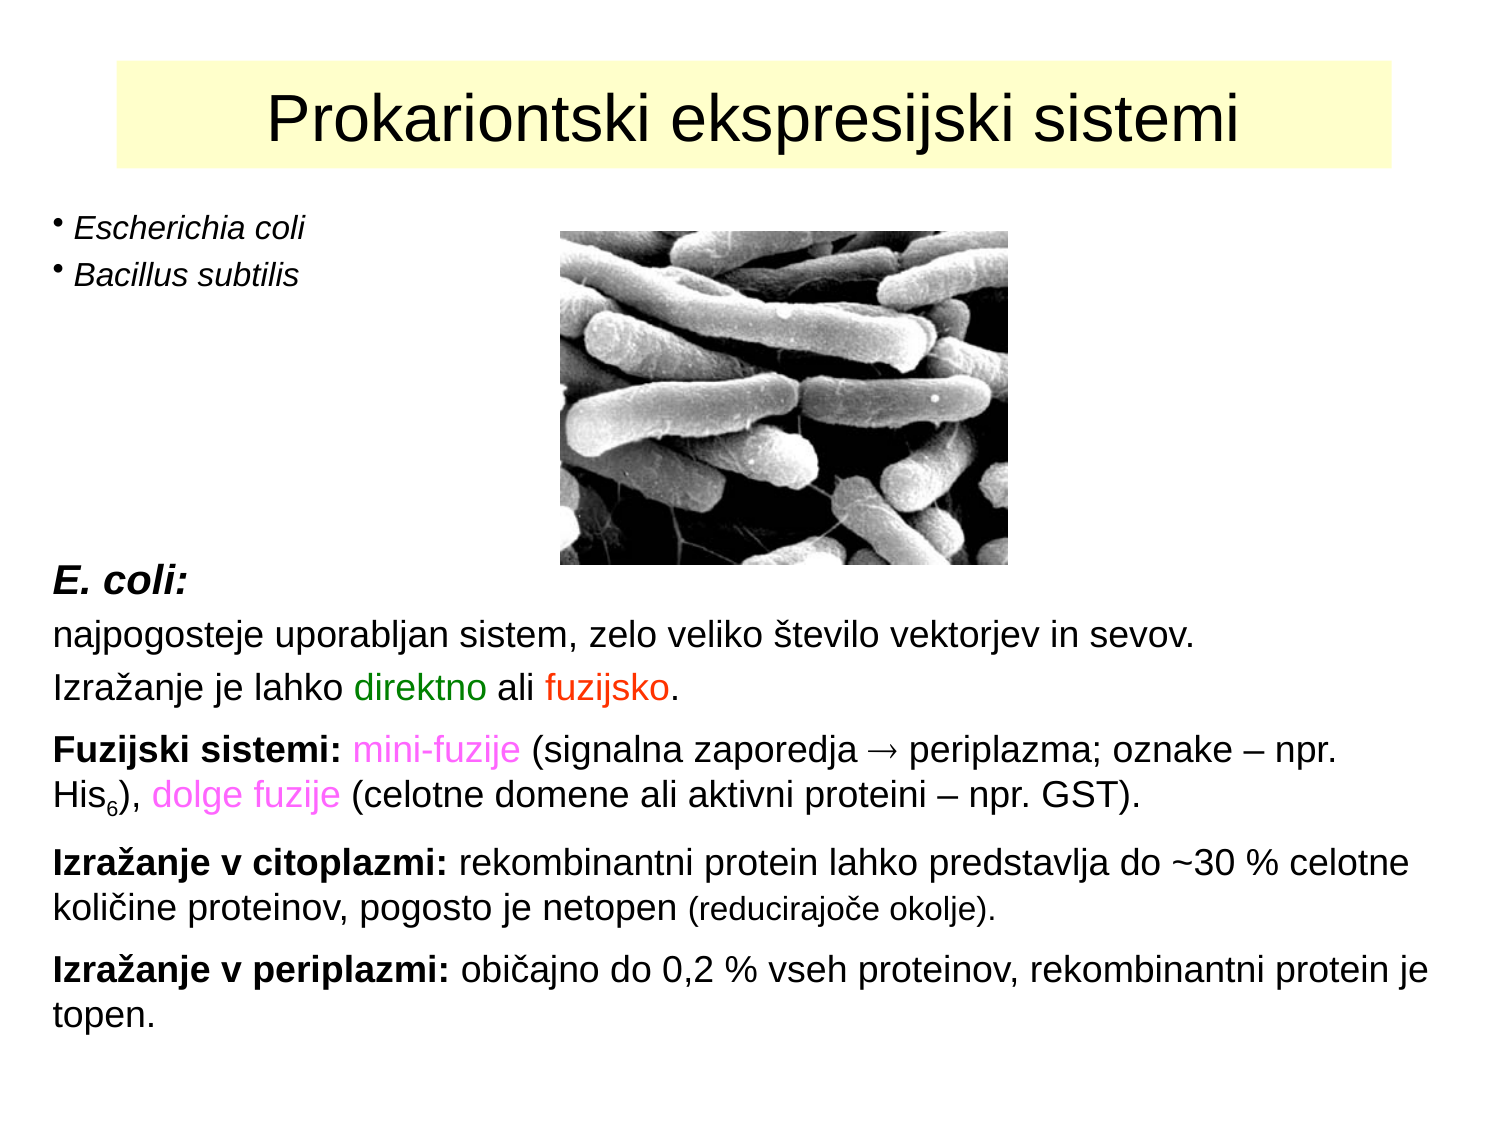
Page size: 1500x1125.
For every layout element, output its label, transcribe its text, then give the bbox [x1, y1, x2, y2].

list Escherichia coli Bacillus subtilis E. coli: najpogosteje uporabljan sistem, zelo veliko število vektorjev in sevov. Izražanje je lahko direktno ali fuzijsko. Fuzijski sistemi: mini-fuzije (signalna zaporedja  periplazma; oznake – npr. His6), dolge fuzije (celotne domene ali aktivni proteini – npr. GST). Izražanje v citoplazmi: rekombinantni protein lahko predstavlja do ~30 % celotne količine proteinov, pogosto je netopen (reducirajoče okolje). Izražanje v periplazmi: običajno do 0,2 % vseh proteinov, rekombinantni protein je topen. [37, 198, 1450, 1082]
picture [560, 231, 1009, 566]
title Prokariontski ekspresijski sistemi [116, 60, 1392, 169]
